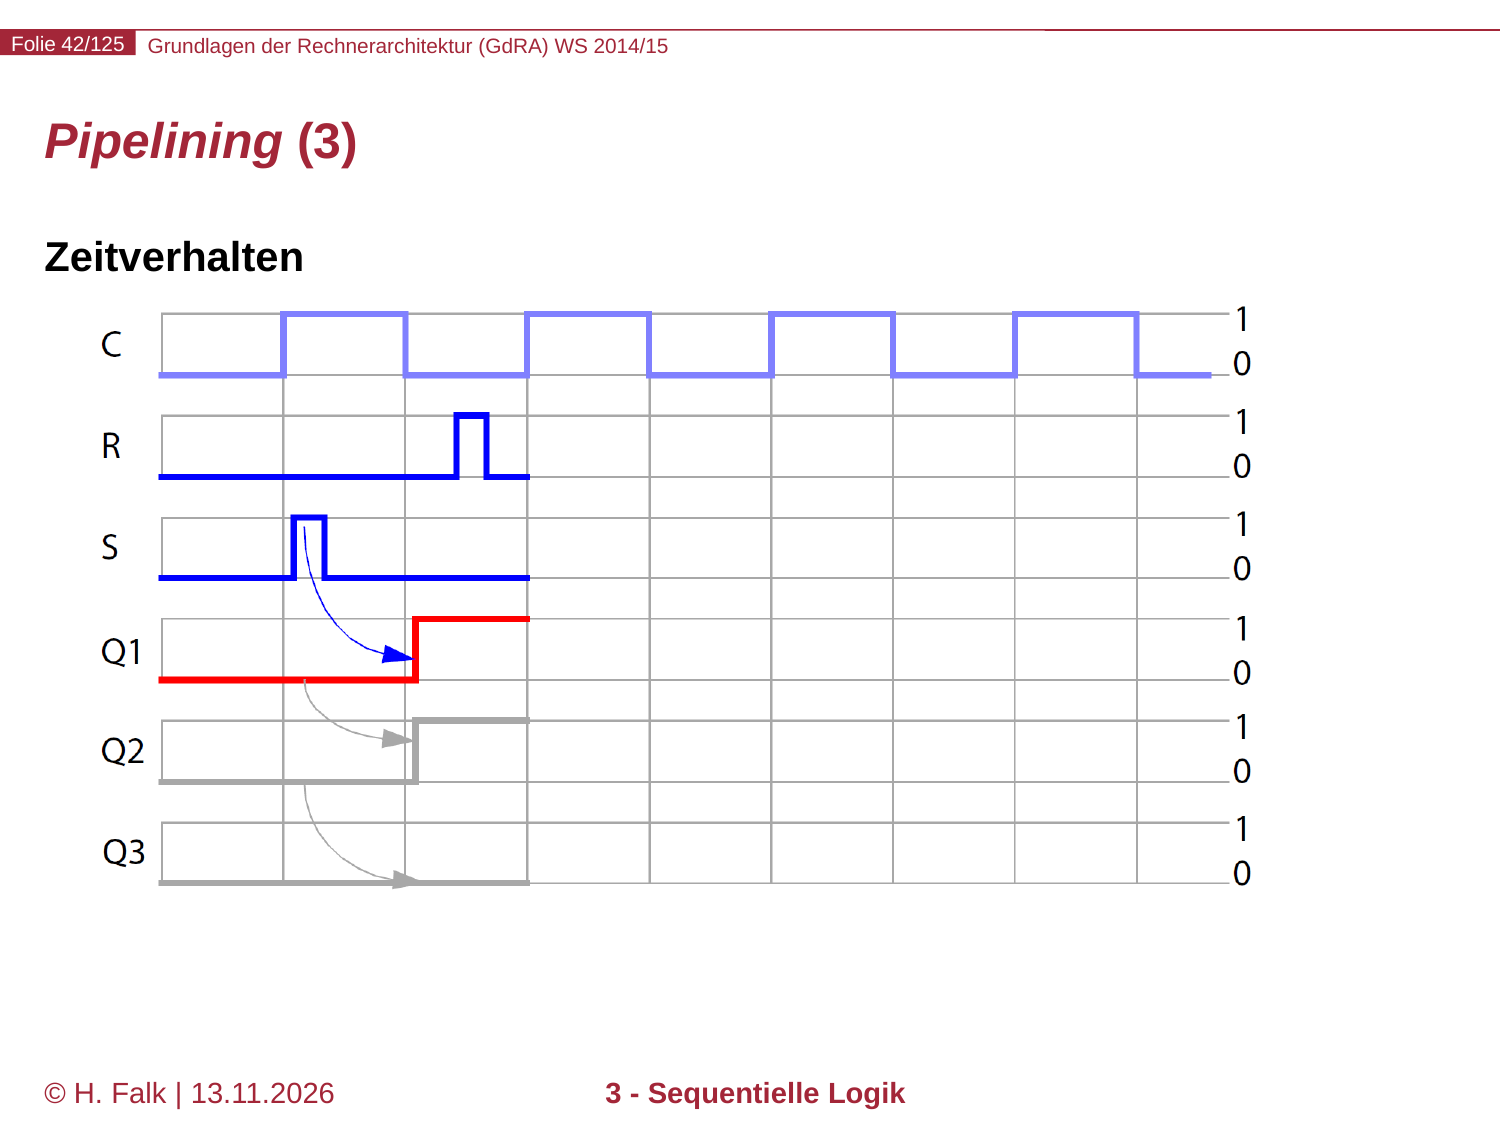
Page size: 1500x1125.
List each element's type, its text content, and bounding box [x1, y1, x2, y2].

title Pipelining (3) [29, 90, 1471, 198]
picture [97, 302, 1254, 891]
list Zeitverhalten [29, 227, 1471, 1047]
footer 3 - Sequentielle Logik [301, 1066, 1211, 1125]
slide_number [29, 1066, 301, 1125]
